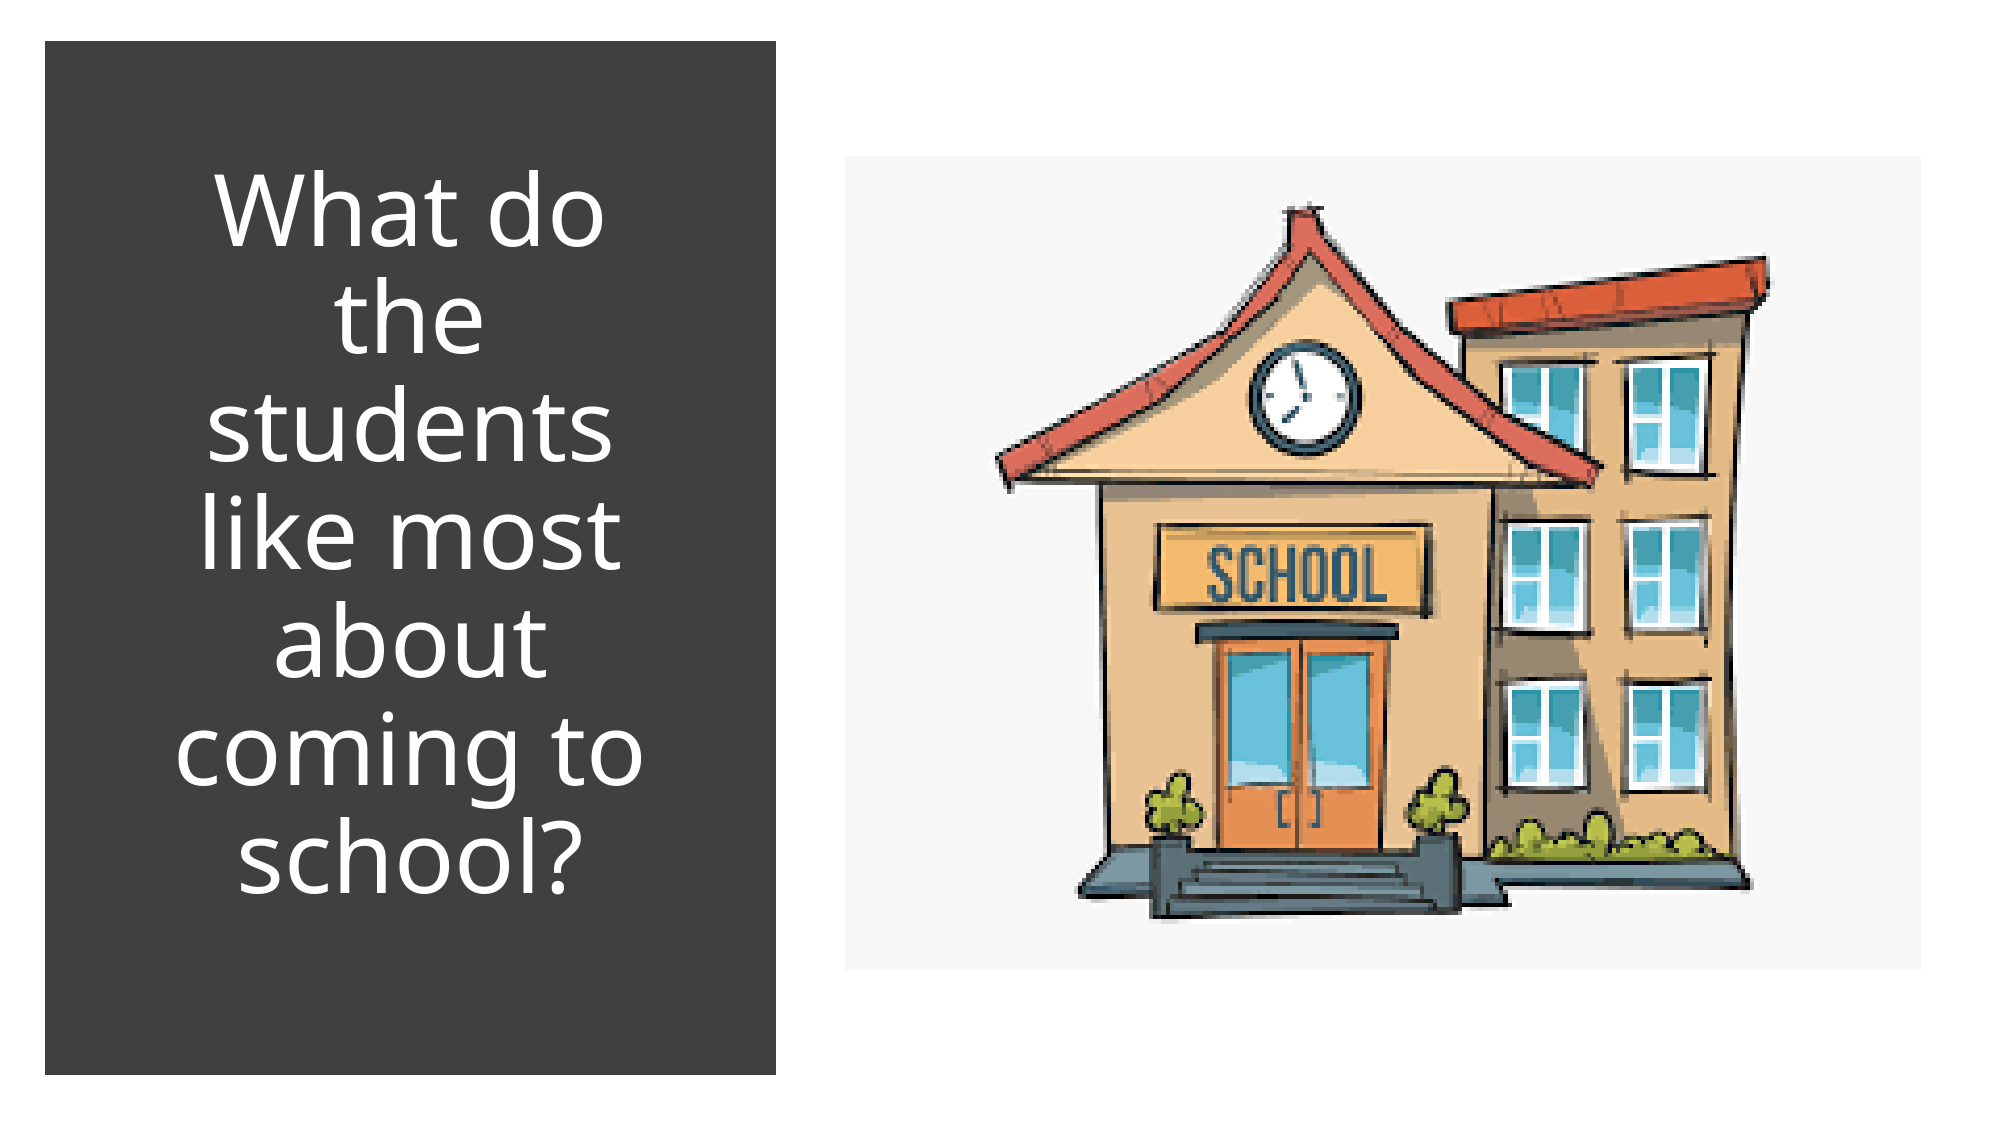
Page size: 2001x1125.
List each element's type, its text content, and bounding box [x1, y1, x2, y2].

title What do the students like most about coming to school? [125, 130, 696, 945]
text_box [54, 50, 767, 1066]
picture [845, 156, 1921, 970]
